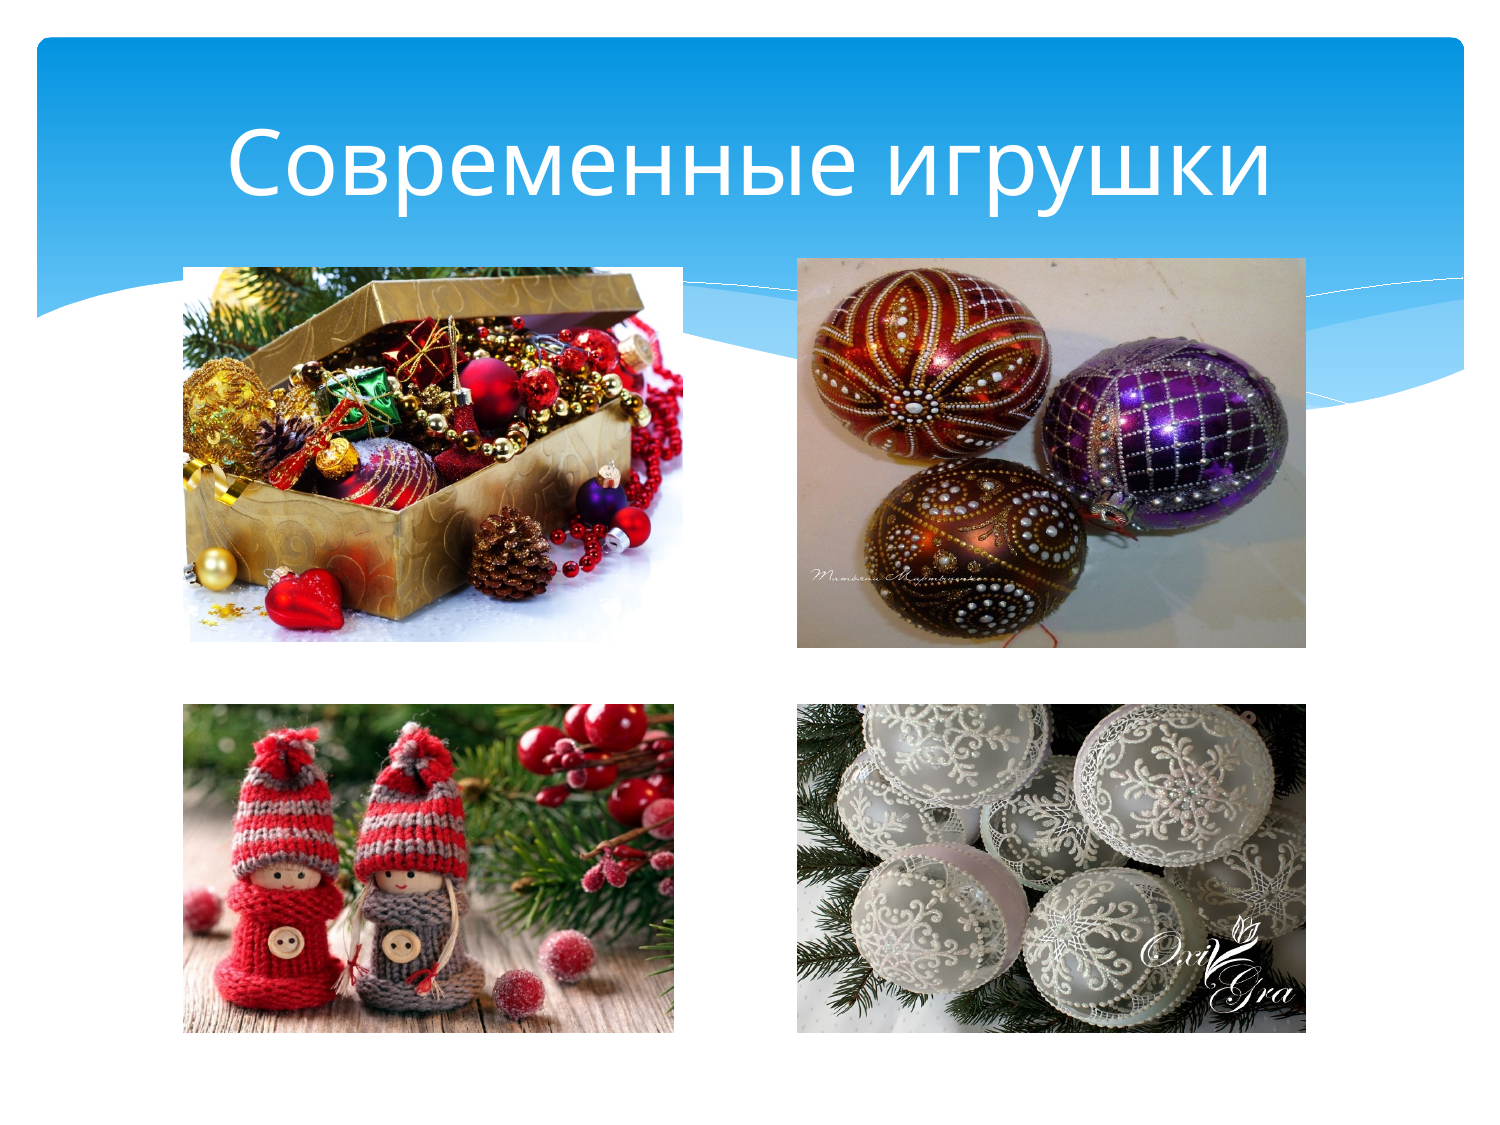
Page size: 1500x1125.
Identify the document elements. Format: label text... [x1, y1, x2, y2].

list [182, 266, 683, 642]
picture [796, 257, 1306, 649]
picture [182, 703, 674, 1033]
title Современные игрушки [75, 55, 1425, 261]
picture [796, 703, 1306, 1033]
